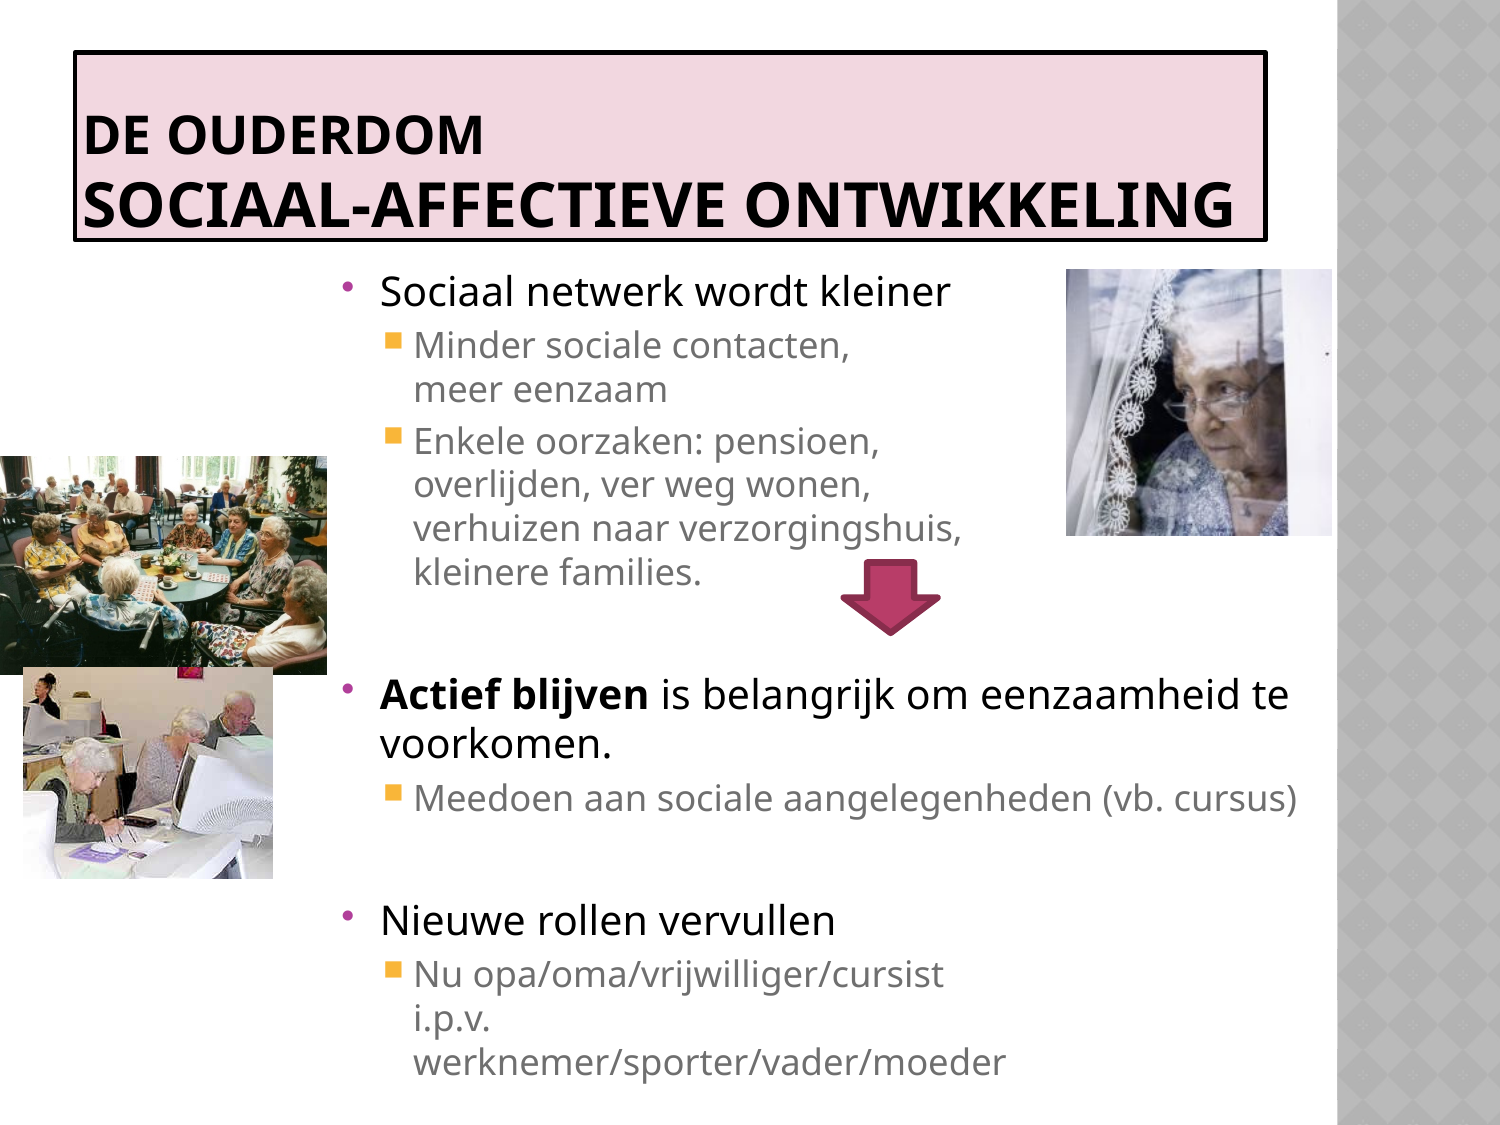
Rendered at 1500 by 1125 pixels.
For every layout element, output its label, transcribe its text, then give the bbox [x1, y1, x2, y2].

picture [1065, 269, 1333, 536]
text_box [840, 559, 941, 637]
title De ouderdom sociaal-affectieve ontwikkeling [75, 52, 1266, 240]
picture [0, 456, 328, 879]
list Sociaal netwerk wordt kleiner Minder sociale contacten, meer eenzaam Enkele oorzaken: pensioen, overlijden, ver weg wonen, verhuizen naar verzorgingshuis, kleinere families. Actief blijven is belangrijk om eenzaamheid te voorkomen. Meedoen aan sociale aangelegenheden (vb. cursus) Nieuwe rollen vervullen Nu opa/oma/vrijwilliger/cursist i.p.v. werknemer/sporter/vader/moeder [328, 257, 1320, 1125]
